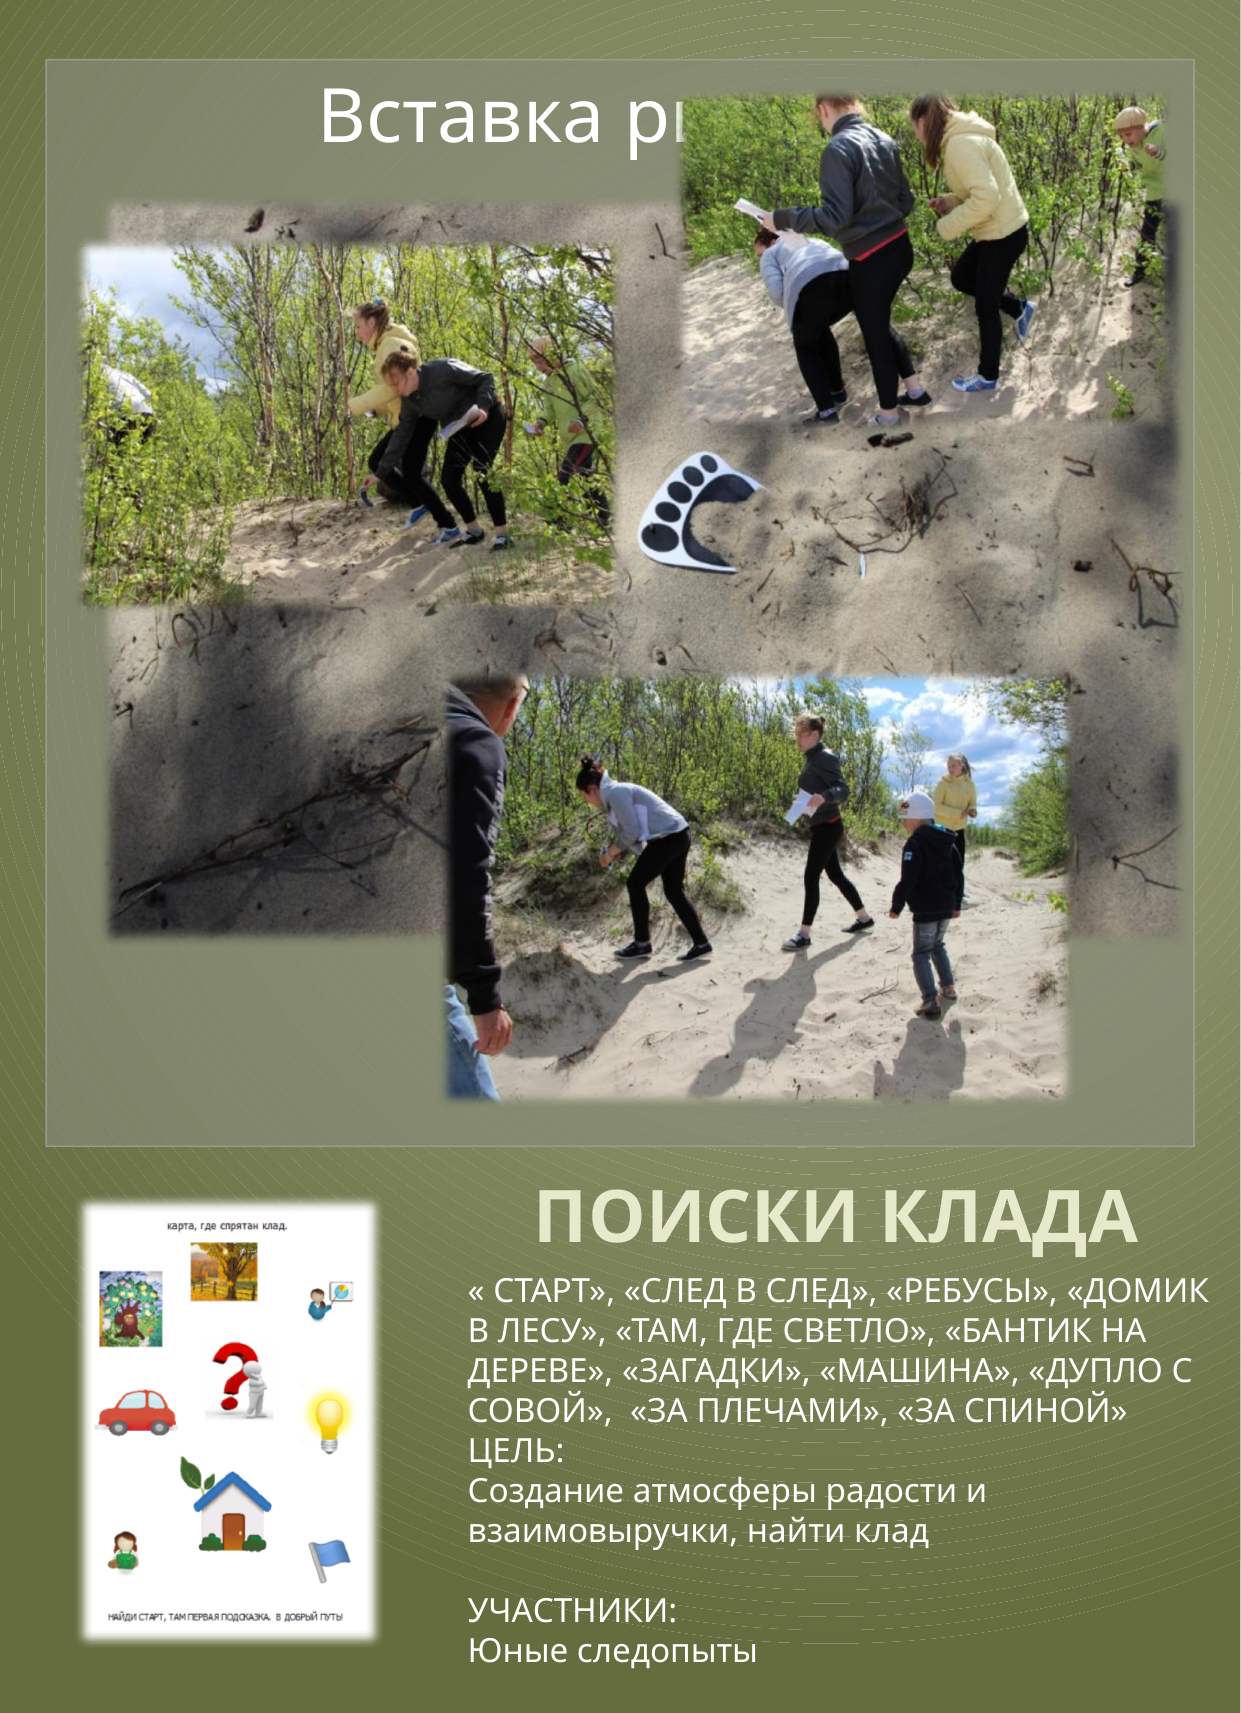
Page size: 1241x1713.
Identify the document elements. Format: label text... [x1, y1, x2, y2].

list « СТАРТ», «СЛЕД В СЛЕД», «РЕБУСЫ», «ДОМИК В ЛЕСУ», «ТАМ, ГДЕ СВЕТЛО», «БАНТИК НА ДЕРЕВЕ», «ЗАГАДКИ», «МАШИНА», «ДУПЛО С СОВОЙ», «ЗА ПЛЕЧАМИ», «ЗА СПИНОЙ» ЦЕЛЬ: Создание атмосферы радости и взаимовыручки, найти клад УЧАСТНИКИ: Юные следопыты [450, 1261, 1241, 1619]
title ПОИСКИ КЛАДА [411, 1158, 1156, 1266]
picture [46, 60, 1194, 1146]
picture [72, 1193, 385, 1650]
